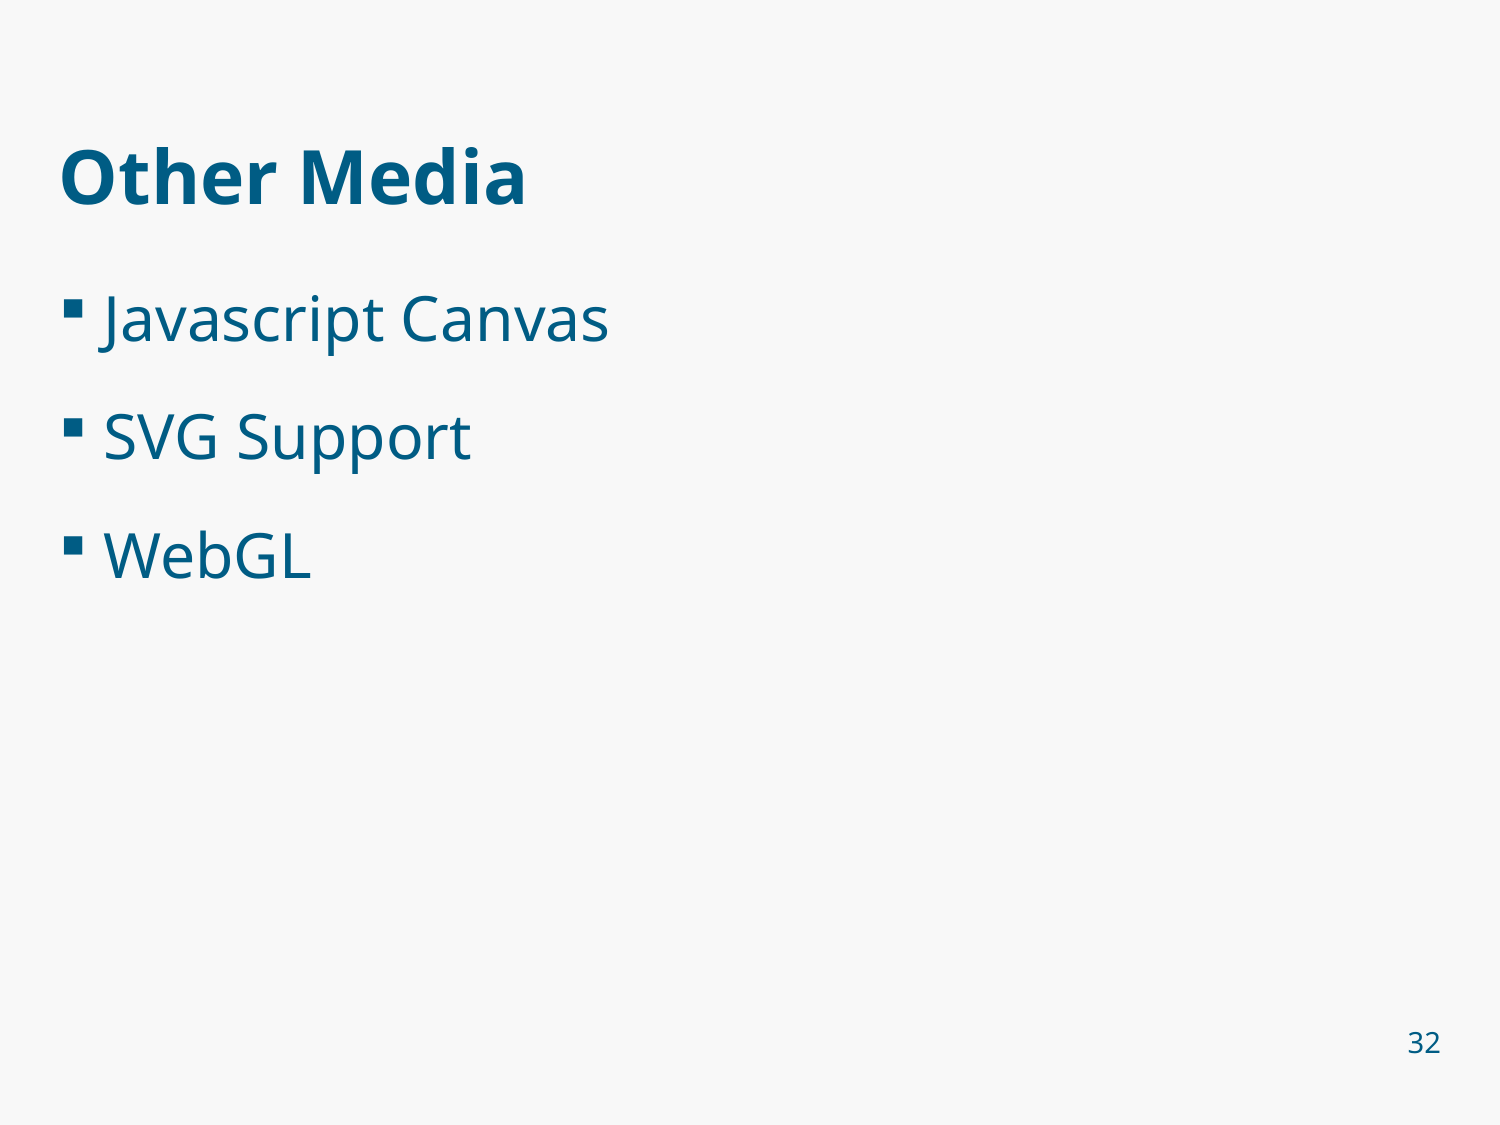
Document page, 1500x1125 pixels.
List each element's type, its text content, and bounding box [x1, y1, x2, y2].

title Other Media [58, 0, 1442, 220]
slide_number 32 [1128, 1034, 1442, 1065]
list Javascript Canvas SVG Support WebGL [58, 278, 1442, 1018]
